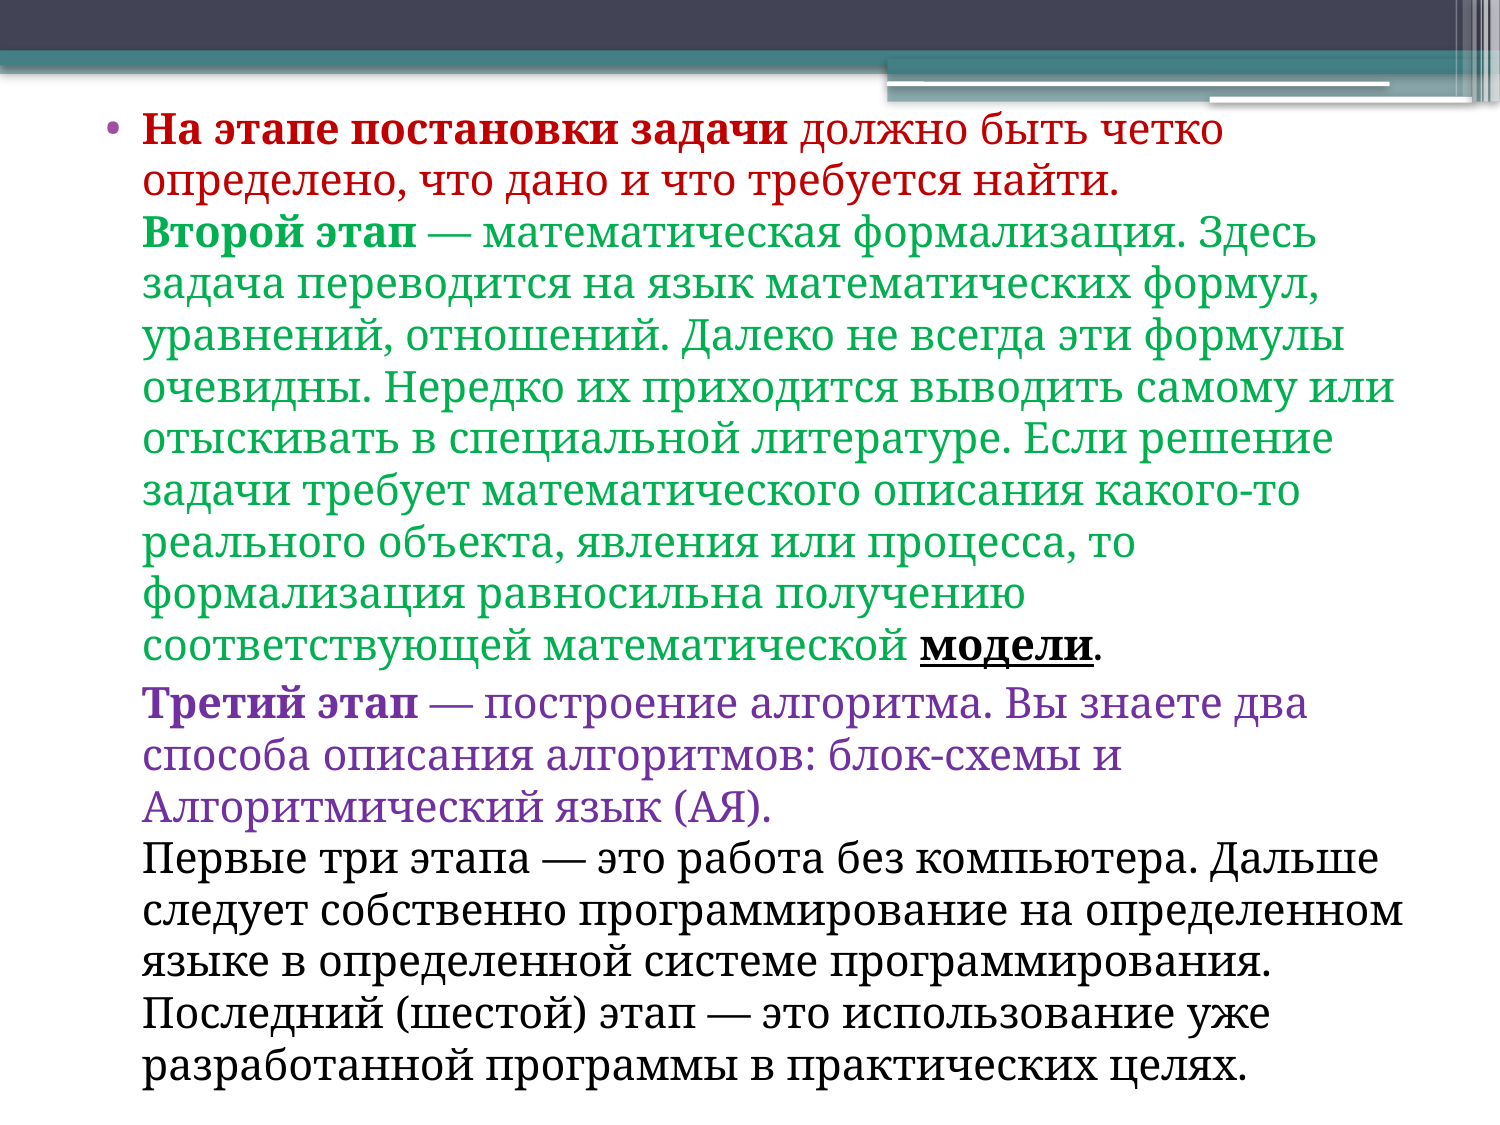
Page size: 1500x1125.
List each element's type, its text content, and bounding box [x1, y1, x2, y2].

list На этапе постановки задачи должно быть четко определено, что дано и что требуется найти. Второй этап — математическая формализация. Здесь задача переводится на язык математических формул, уравнений, отношений. Далеко не всегда эти формулы очевидны. Нередко их приходится выводить самому или отыскивать в специальной литературе. Если решение задачи требует математического описания какого-то реального объекта, явления или процесса, то формализация равносильна получению соответствующей математической модели. Третий этап — построение алгоритма. Вы знаете два способа описания алгоритмов: блок-схемы и Алгоритмический язык (АЯ). Первые три этапа — это работа без компьютера. Дальше следует собственно программирование на определенном языке в определенной системе программирования. Последний (шестой) этап — это использование уже разработанной программы в практических целях. [75, 93, 1425, 1125]
